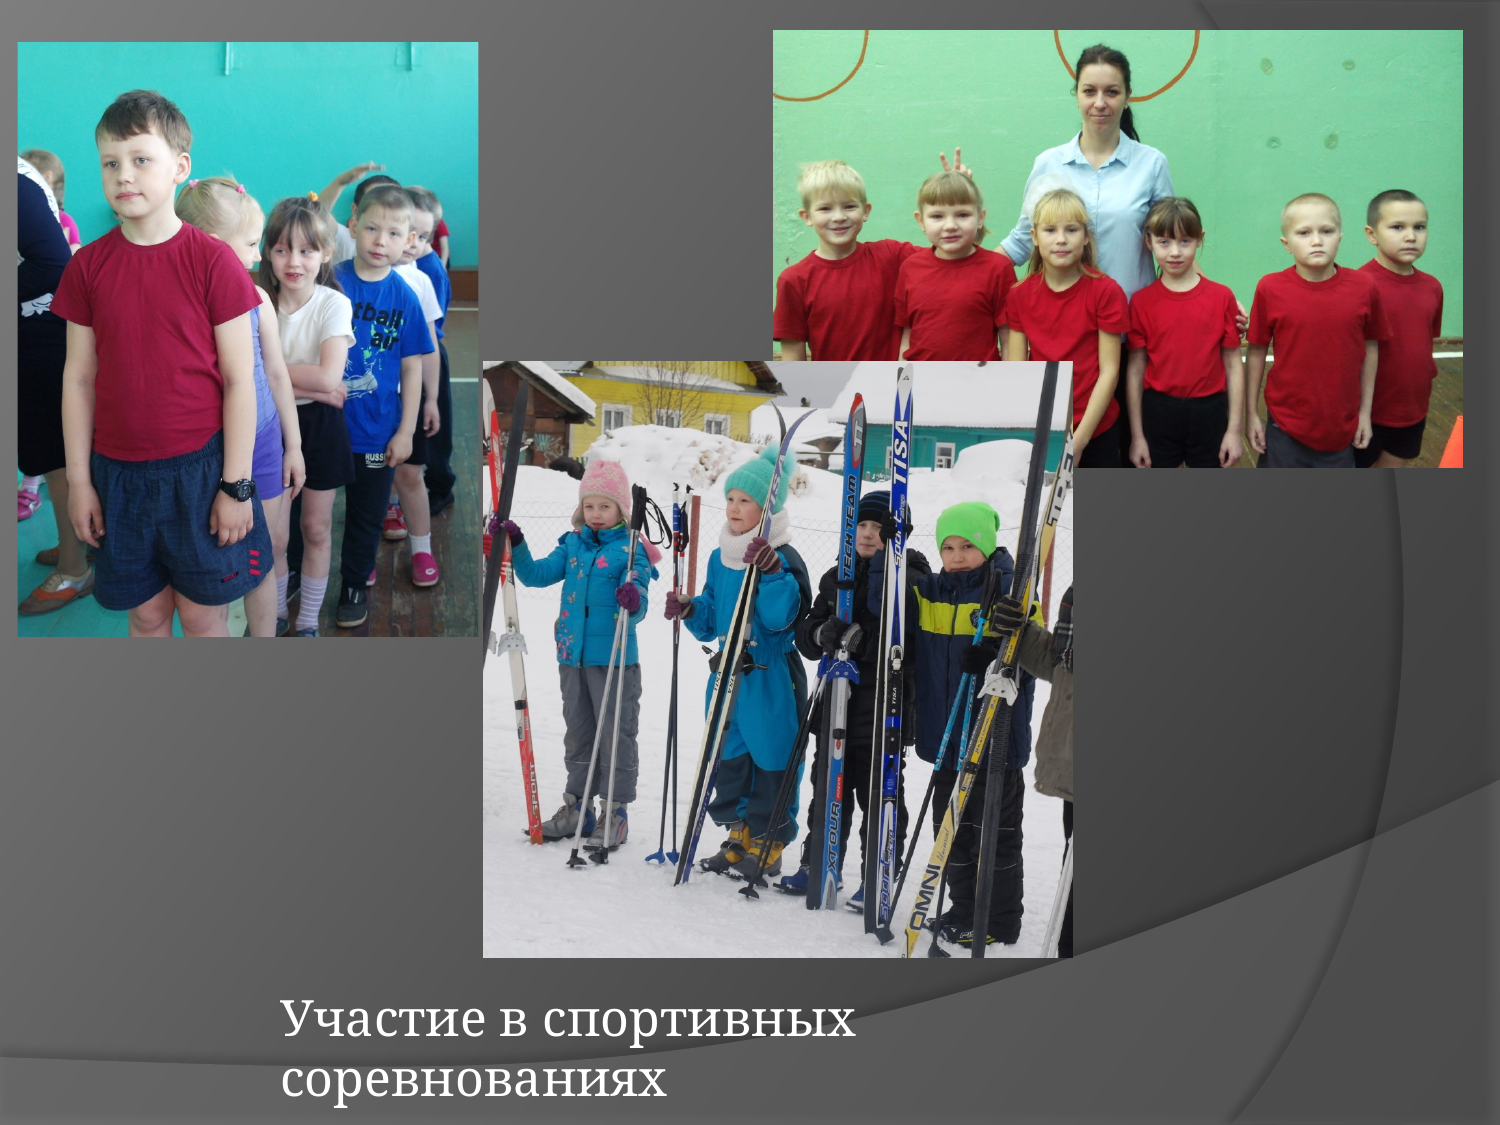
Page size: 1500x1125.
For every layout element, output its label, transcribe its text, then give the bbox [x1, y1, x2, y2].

picture [773, 30, 1464, 469]
picture [483, 361, 1073, 959]
text_box Участие в спортивных соревнованиях [265, 979, 1199, 1115]
picture [17, 42, 479, 637]
